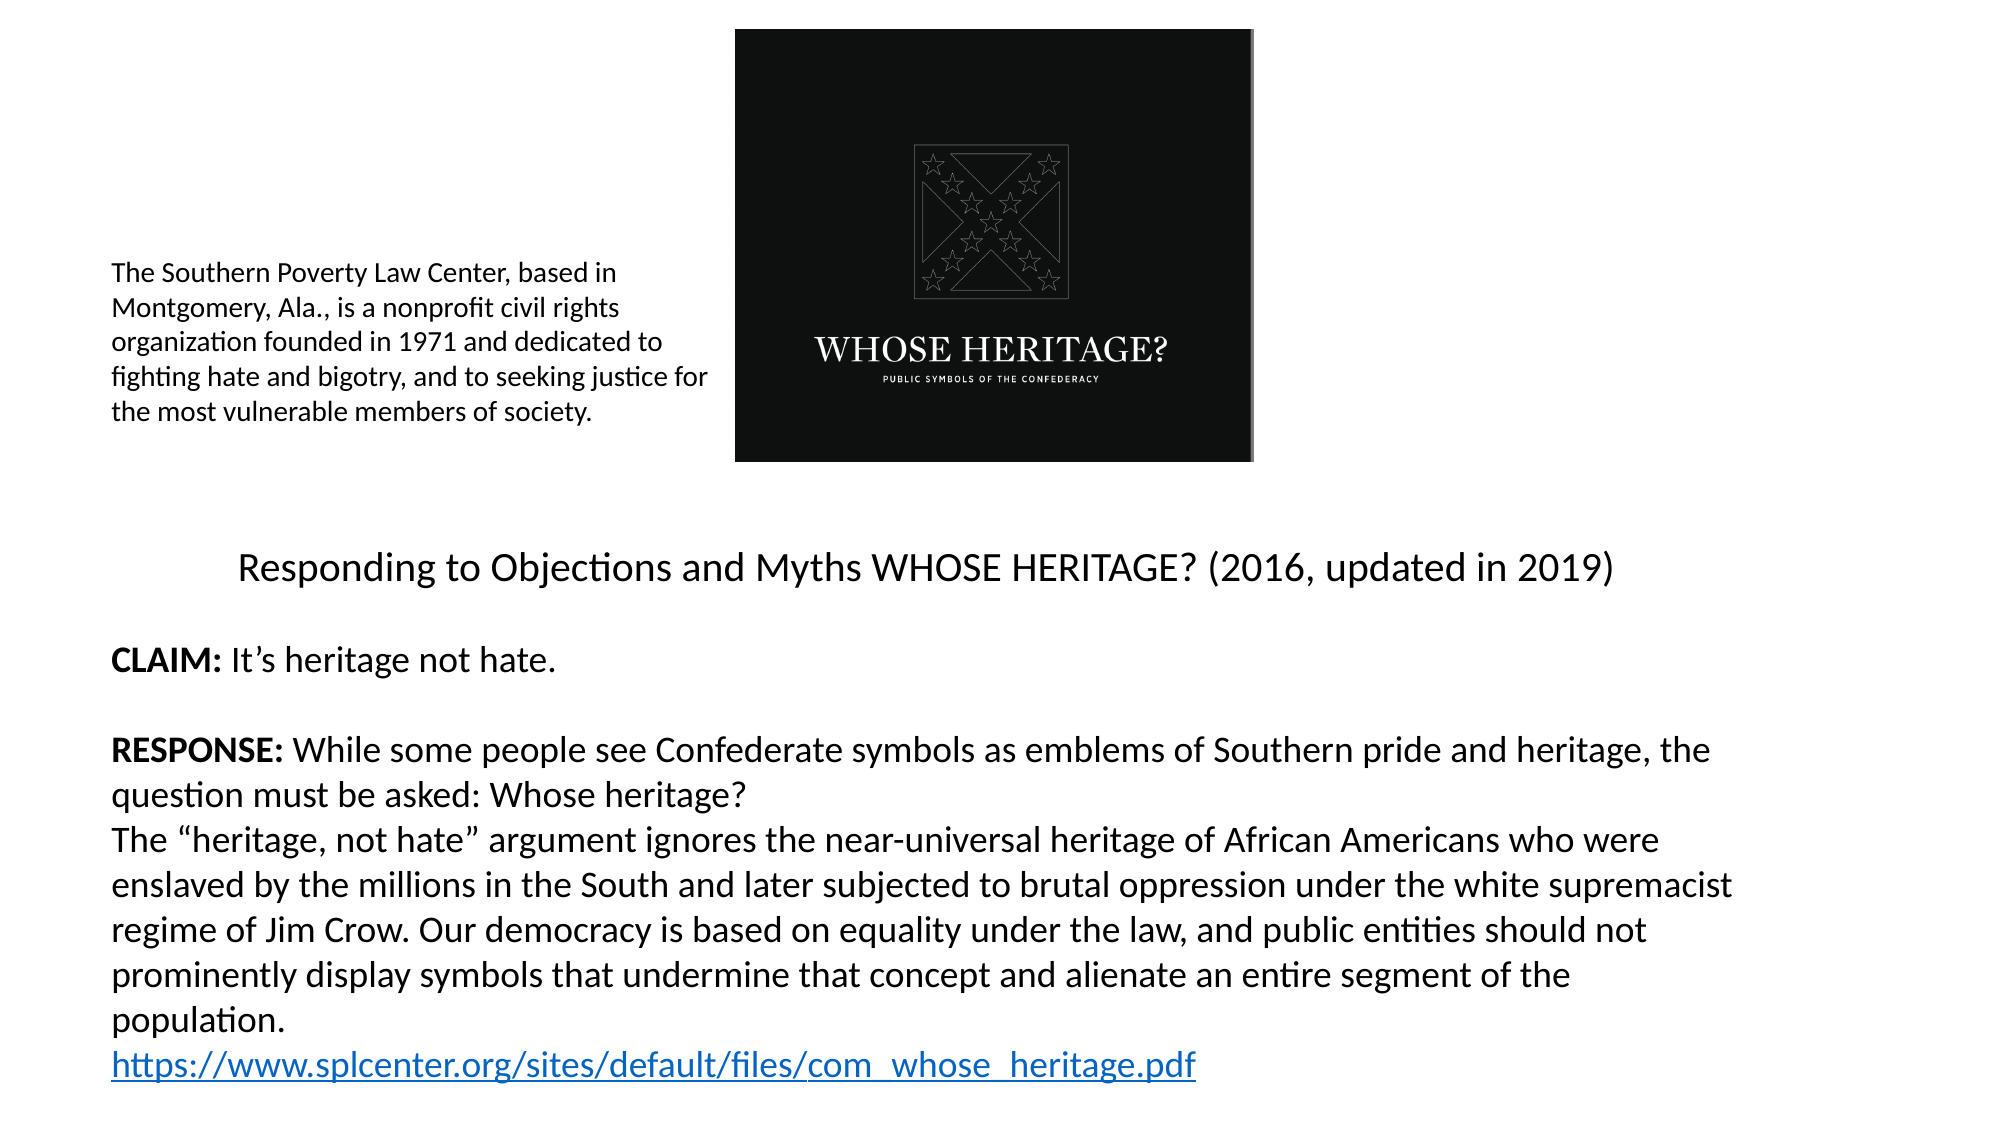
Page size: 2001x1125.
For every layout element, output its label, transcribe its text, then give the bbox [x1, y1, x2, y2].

text_box Responding to Objections and Myths WHOSE HERITAGE? (2016, updated in 2019) CLAIM: It’s heritage not hate. RESPONSE: While some people see Confederate symbols as emblems of Southern pride and heritage, the question must be asked: Whose heritage? The “heritage, not hate” argument ignores the near-universal heritage of African Americans who were enslaved by the millions in the South and later subjected to brutal oppression under the white supremacist regime of Jim Crow. Our democracy is based on equality under the law, and public entities should not prominently display symbols that undermine that concept and alienate an entire segment of the population. https://www.splcenter.org/sites/default/files/com_whose_heritage.pdf [96, 532, 1758, 1092]
picture [735, 29, 1254, 462]
text_box The Southern Poverty Law Center, based in Montgomery, Ala., is a nonprofit civil rights organization founded in 1971 and dedicated to fighting hate and bigotry, and to seeking justice for the most vulnerable members of society. [96, 245, 736, 526]
